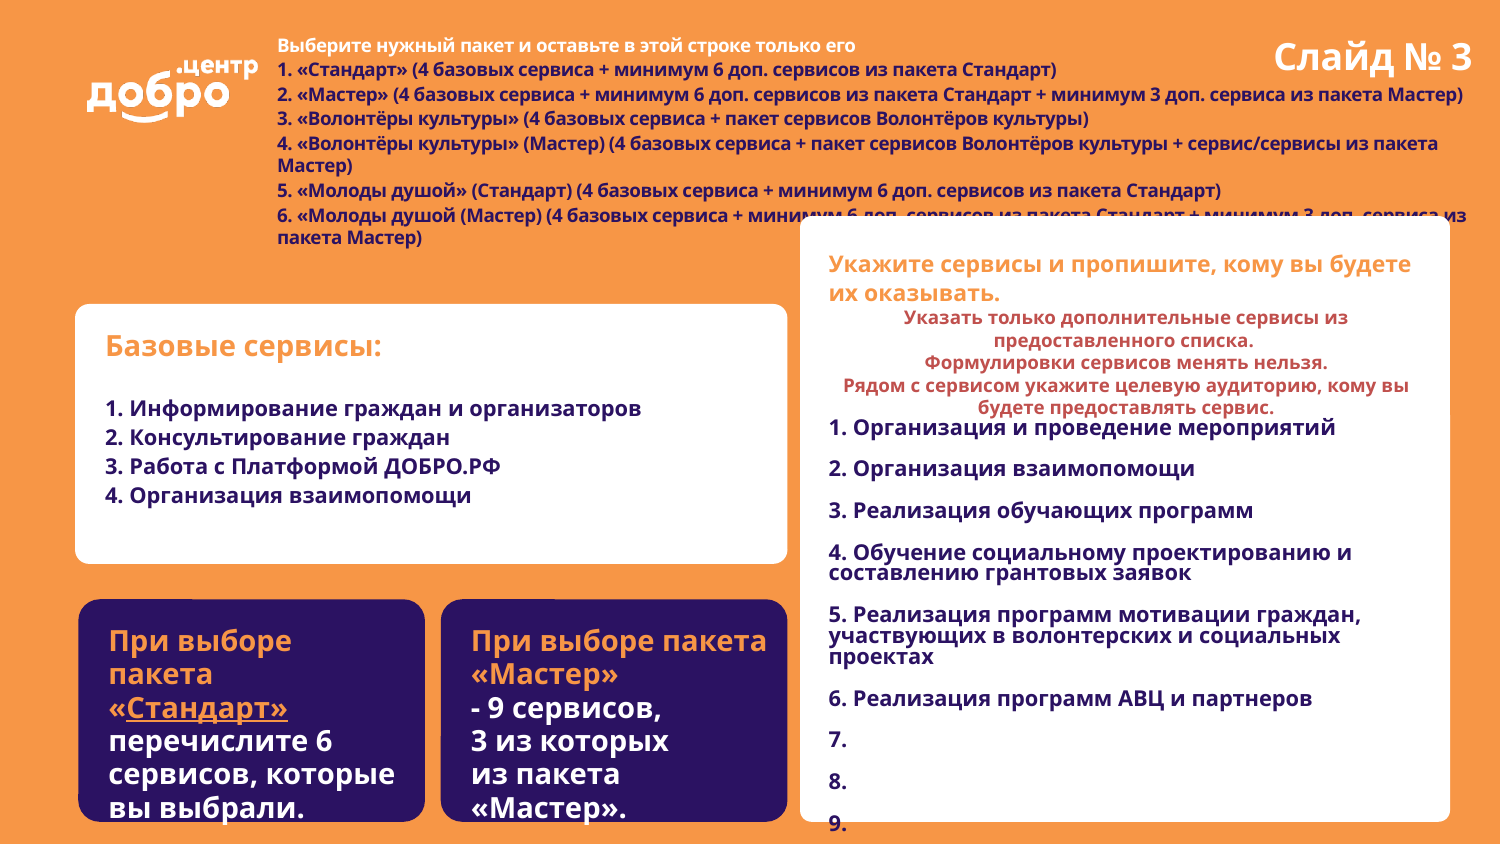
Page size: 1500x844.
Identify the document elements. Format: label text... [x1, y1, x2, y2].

text_box При выборе пакета «Мастер» - 9 сервисов, 3 из которых из пакета «Мастер». [468, 621, 775, 824]
text_box Укажите сервисы и пропишите, кому вы будете их оказывать. Указать только дополнительные сервисы из предоставленного списка. Формулировки сервисов менять нельзя. Рядом с сервисом укажите целевую аудиторию, кому вы будете предоставлять сервис. 1. Организация и проведение мероприятий 2. Организация взаимопомощи 3. Реализация обучающих программ 4. Обучение социальному проектированию и составлению грантовых заявок 5. Реализация программ мотивации граждан, участвующих в волонтерских и социальных проектах 6. Реализация программ АВЦ и партнеров 7. 8. 9. [826, 245, 1424, 836]
text_box [76, 597, 428, 824]
text_box Выберите нужный пакет и оставьте в этой строке только его 1. «Стандарт» (4 базовых сервиса + минимум 6 доп. сервисов из пакета Стандарт) 2. «Мастер» (4 базовых сервиса + минимум 6 доп. сервисов из пакета Стандарт + минимум 3 доп. сервиса из пакета Мастер) 3. «Волонтёры культуры» (4 базовых сервиса + пакет сервисов Волонтёров культуры) 4. «Волонтёры культуры» (Мастер) (4 базовых сервиса + пакет сервисов Волонтёров культуры + сервис/сервисы из пакета Мастер) 5. «Молоды душой» (Стандарт) (4 базовых сервиса + минимум 6 доп. сервисов из пакета Стандарт) 6. «Молоды душой (Мастер) (4 базовых сервиса + минимум 6 доп. сервисов из пакета Стандарт + минимум 3 доп. сервиса из пакета Мастер) [275, 31, 1500, 249]
text_box [0, 0, 1500, 844]
text_box [438, 597, 790, 824]
text_box [797, 213, 1453, 824]
text_box Слайд № 3 [1271, 31, 1500, 79]
picture [87, 59, 259, 123]
text_box При выборе пакета «Стандарт» перечислите 6 сервисов, которые вы выбрали. [106, 621, 400, 824]
text_box [72, 301, 790, 567]
text_box Базовые сервисы: 1. Информирование граждан и организаторов 2. Консультирование граждан 3. Работа с Платформой ДОБРО.РФ 4. Организация взаимопомощи [102, 330, 763, 508]
